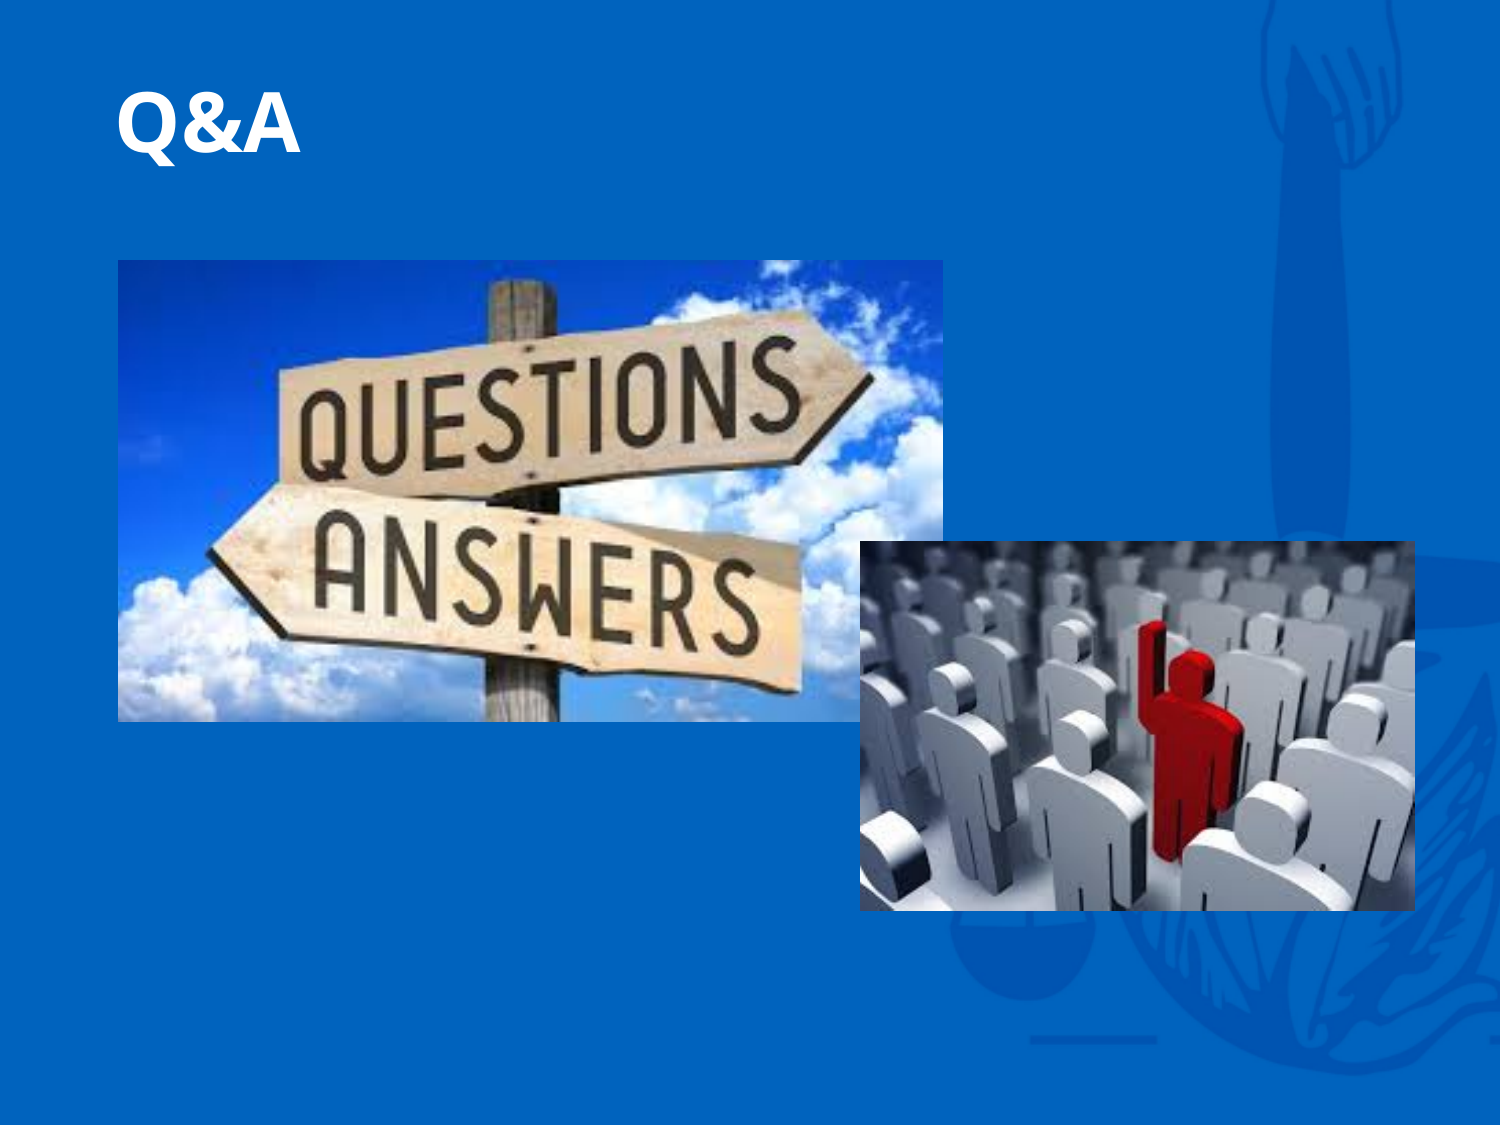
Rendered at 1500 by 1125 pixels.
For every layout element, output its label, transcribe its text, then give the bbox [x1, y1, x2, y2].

title Q&A [99, 37, 1438, 200]
picture [118, 260, 1415, 911]
